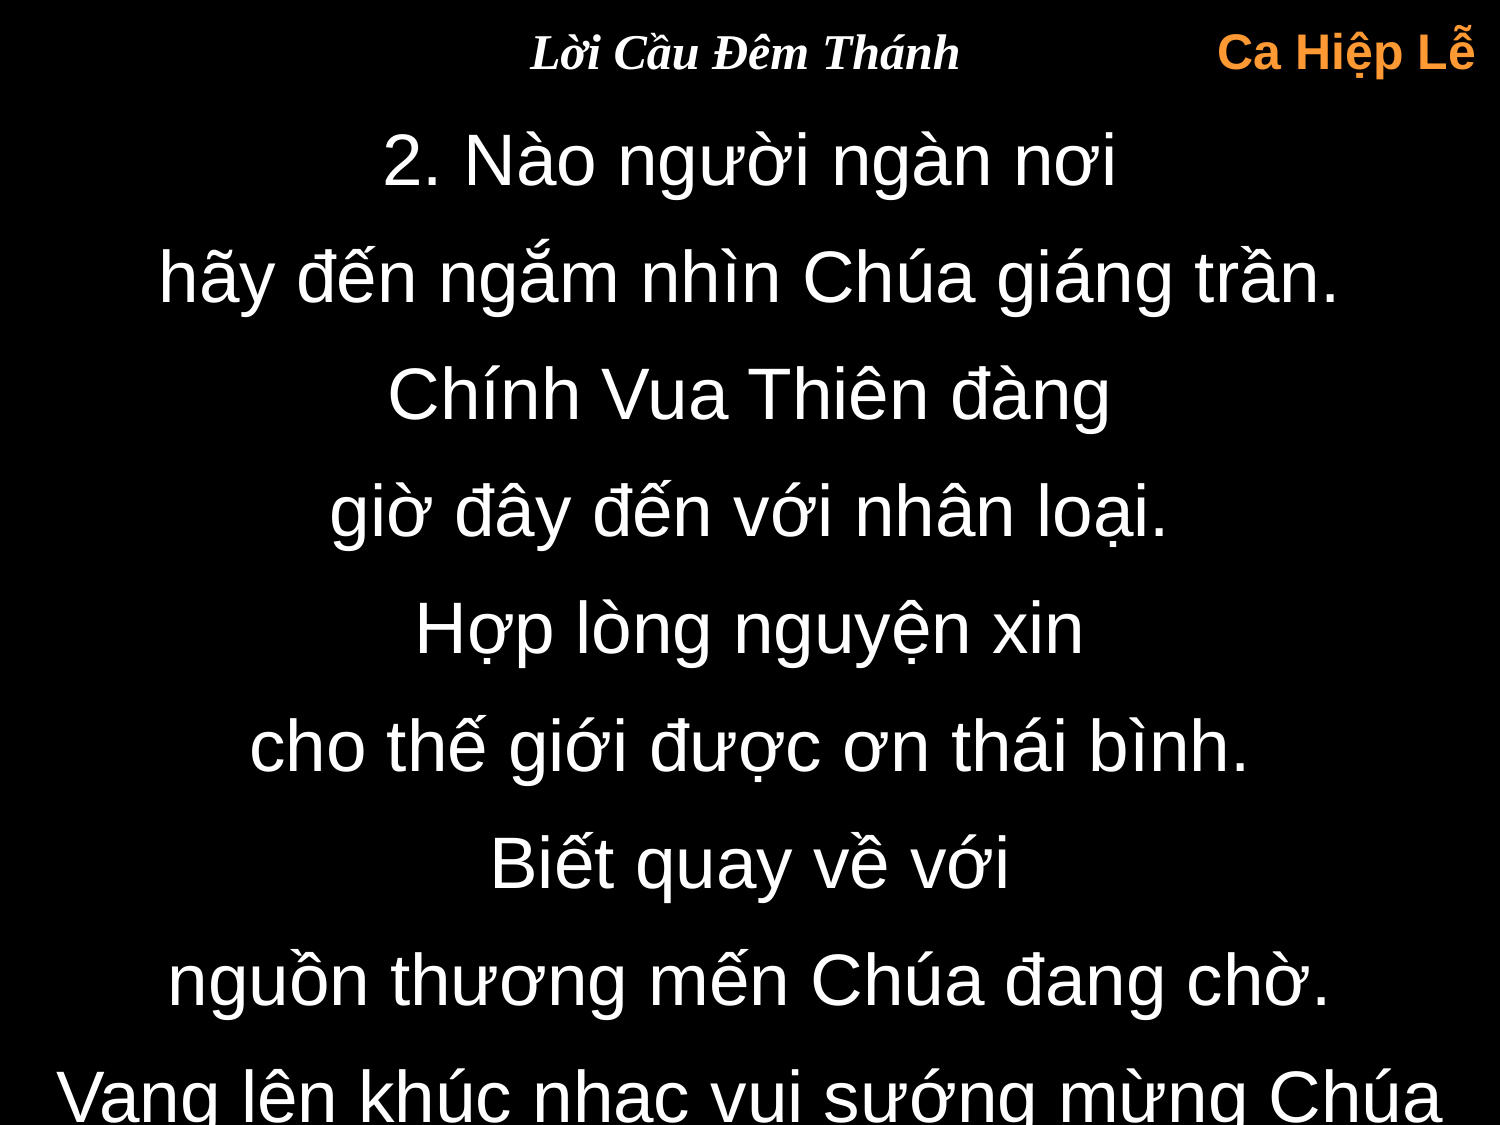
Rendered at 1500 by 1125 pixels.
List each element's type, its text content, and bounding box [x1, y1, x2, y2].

text_box Lời Cầu Đêm Thánh [0, 11, 1497, 87]
text_box 2. Nào người ngàn nơi hãy đến ngắm nhìn Chúa giáng trần. Chính Vua Thiên đàng giờ đây đến với nhân loại. Hợp lòng nguyện xin cho thế giới được ơn thái bình. Biết quay về với nguồn thương mến Chúa đang chờ. Vang lên khúc nhạc vui sướng mừng Chúa [0, 87, 1500, 1125]
